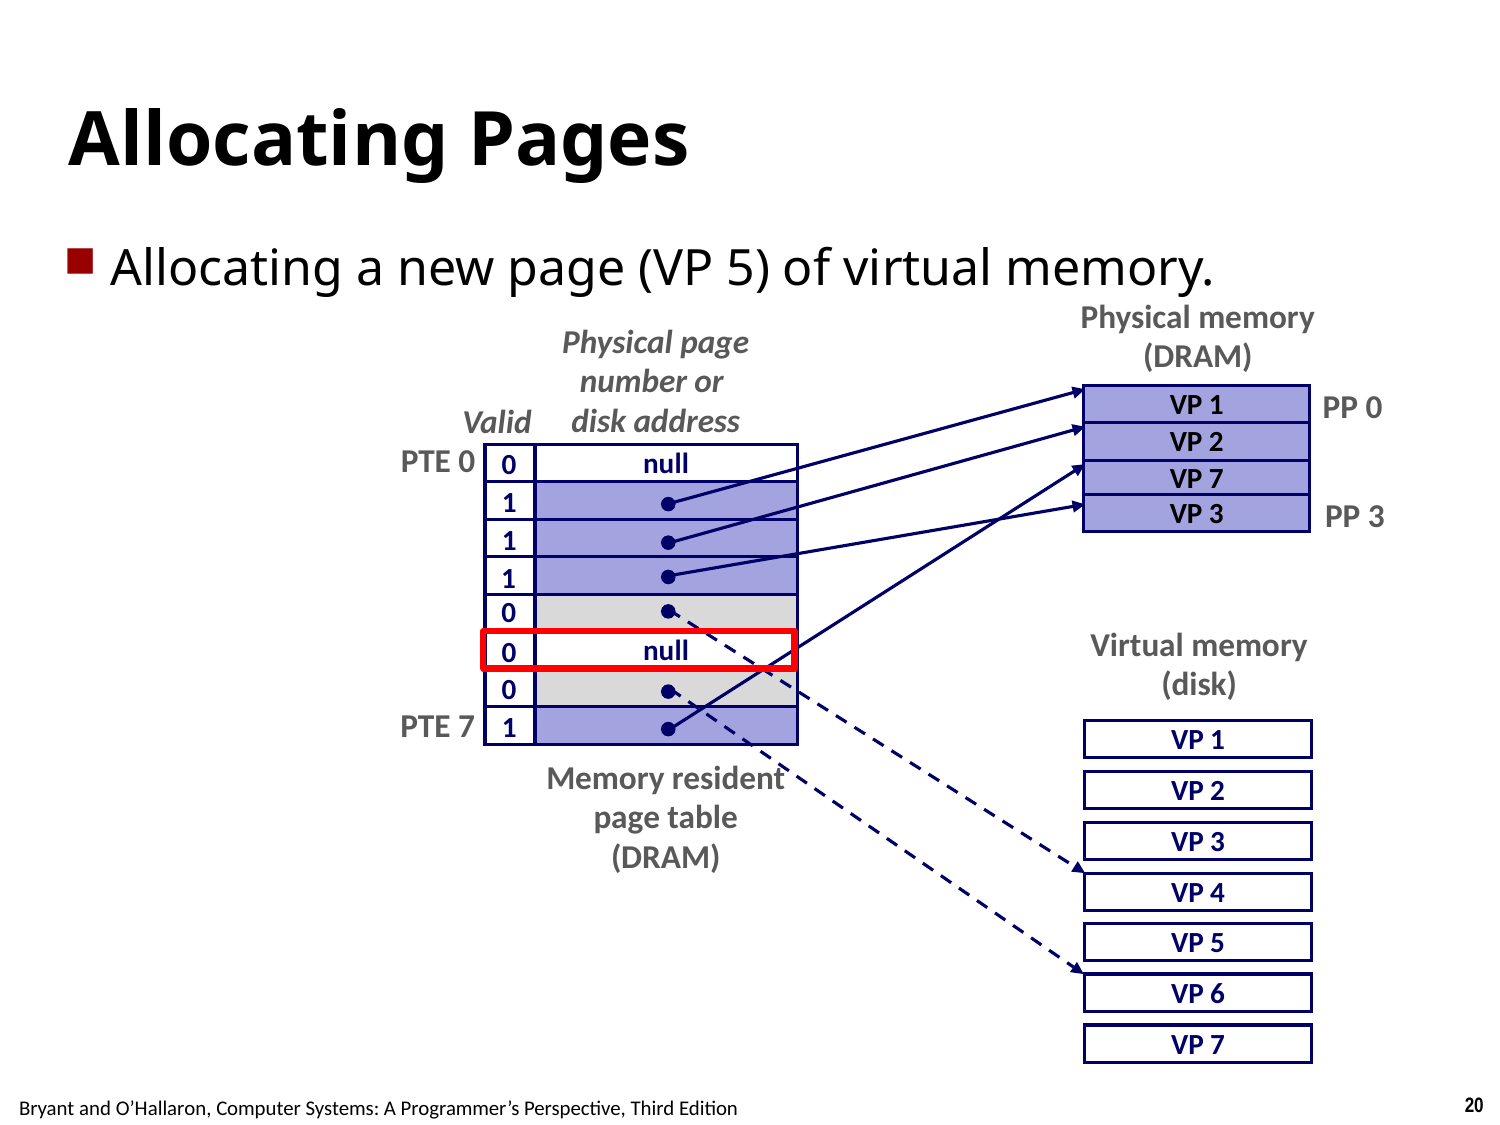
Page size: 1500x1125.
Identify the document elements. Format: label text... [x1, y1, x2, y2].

text_box PTE 7 [385, 698, 490, 753]
text_box VP 7 [1083, 461, 1310, 494]
text_box [662, 570, 675, 584]
text_box [535, 594, 798, 631]
text_box VP 6 [1084, 974, 1312, 1012]
text_box [708, 669, 798, 706]
text_box [662, 536, 675, 549]
text_box VP 3 [1083, 494, 1310, 532]
text_box [535, 669, 762, 706]
list Allocating a new page (VP 5) of virtual memory. [62, 228, 1438, 1122]
text_box VP 1 [1084, 720, 1312, 758]
text_box 1 [486, 553, 531, 587]
text_box [795, 464, 1085, 650]
text_box Valid [447, 394, 560, 449]
text_box 1 [487, 515, 532, 566]
text_box [531, 556, 535, 594]
text_box null [535, 444, 798, 481]
text_box [662, 605, 675, 618]
text_box [662, 685, 675, 698]
text_box VP 2 [1084, 771, 1312, 809]
text_box [662, 497, 675, 511]
text_box [535, 706, 798, 745]
text_box 0 [491, 439, 532, 477]
text_box Memory resident page table (DRAM) [531, 750, 801, 884]
text_box [1000, 500, 1085, 520]
text_box VP 7 [1084, 1025, 1312, 1063]
text_box PP 0 [1307, 379, 1398, 435]
text_box [535, 481, 798, 519]
text_box PP 3 [1310, 488, 1400, 543]
text_box 1 [487, 477, 532, 515]
title Allocating Pages [62, 41, 1438, 228]
text_box 1 [490, 714, 532, 753]
text_box [1069, 961, 1084, 975]
text_box VP 1 [1083, 385, 1310, 423]
text_box 0 [486, 587, 531, 627]
text_box [535, 519, 798, 556]
text_box Physical memory (DRAM) [1065, 289, 1330, 384]
text_box [675, 424, 1083, 542]
text_box Virtual memory (disk) [1075, 617, 1324, 711]
text_box [535, 556, 798, 594]
text_box [662, 722, 675, 736]
text_box 0 [486, 627, 532, 631]
text_box VP 2 [1083, 423, 1310, 461]
text_box 0 [486, 669, 532, 714]
text_box PTE 0 [385, 433, 491, 489]
text_box [483, 631, 795, 669]
text_box [674, 386, 1083, 503]
text_box [1071, 861, 1085, 874]
text_box [531, 594, 535, 631]
text_box VP 5 [1084, 923, 1312, 961]
text_box VP 4 [1084, 873, 1312, 911]
text_box Physical page number or disk address [547, 314, 765, 448]
text_box VP 3 [1084, 822, 1312, 860]
